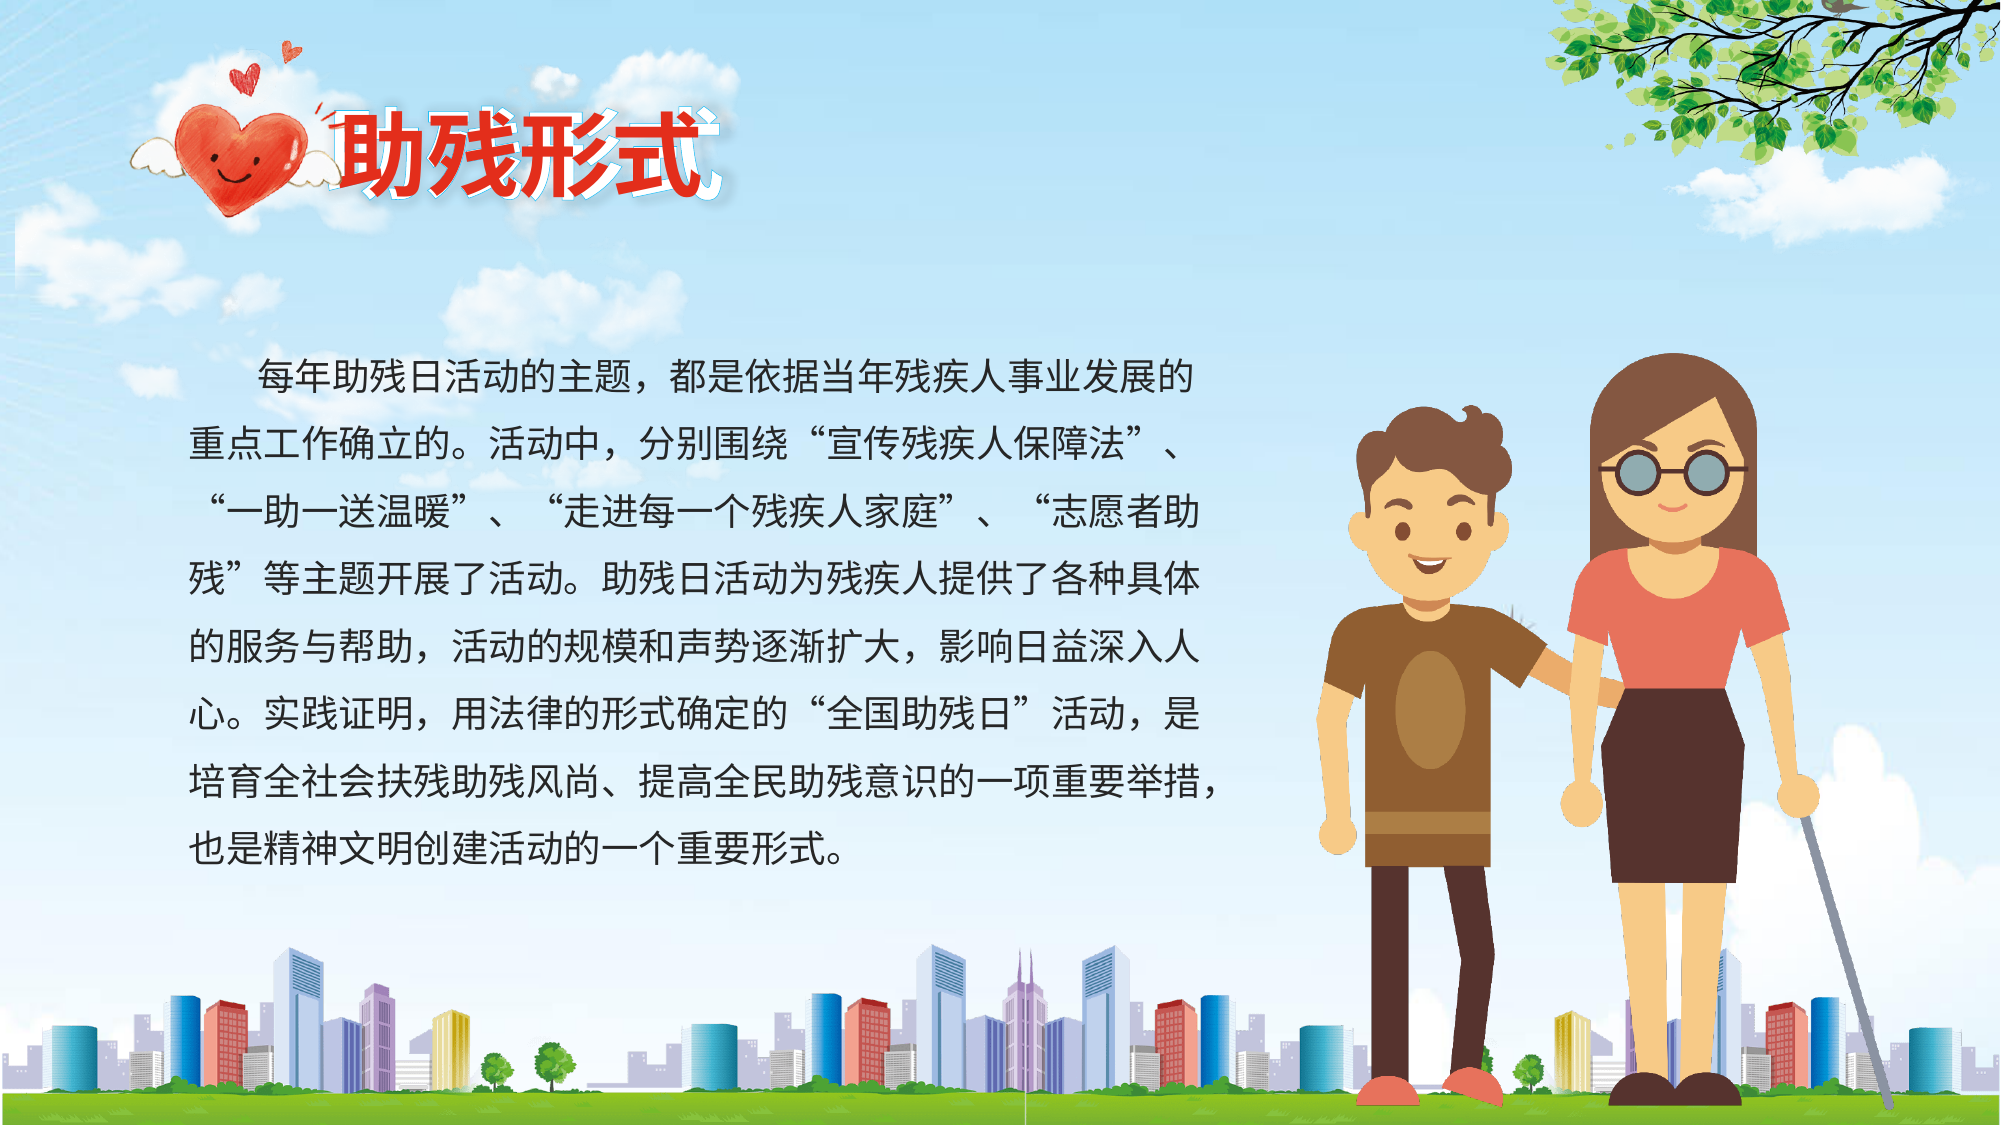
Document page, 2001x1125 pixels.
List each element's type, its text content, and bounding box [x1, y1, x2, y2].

text_box 每年助残日活动的主题，都是依据当年残疾人事业发展的重点工作确立的。活动中，分别围绕“宣传残疾人保障法”、“一助一送温暖”、“走进每一个残疾人家庭”、“志愿者助残”等主题开展了活动。助残日活动为残疾人提供了各种具体的服务与帮助，活动的规模和声势逐渐扩大，影响日益深入人心。实践证明，用法律的形式确定的“全国助残日”活动，是培育全社会扶残助残风尚、提高全民助残意识的一项重要举措，也是精神文明创建活动的一个重要形式。 [173, 322, 1228, 878]
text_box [361, 83, 852, 220]
picture [0, 0, 2001, 1125]
